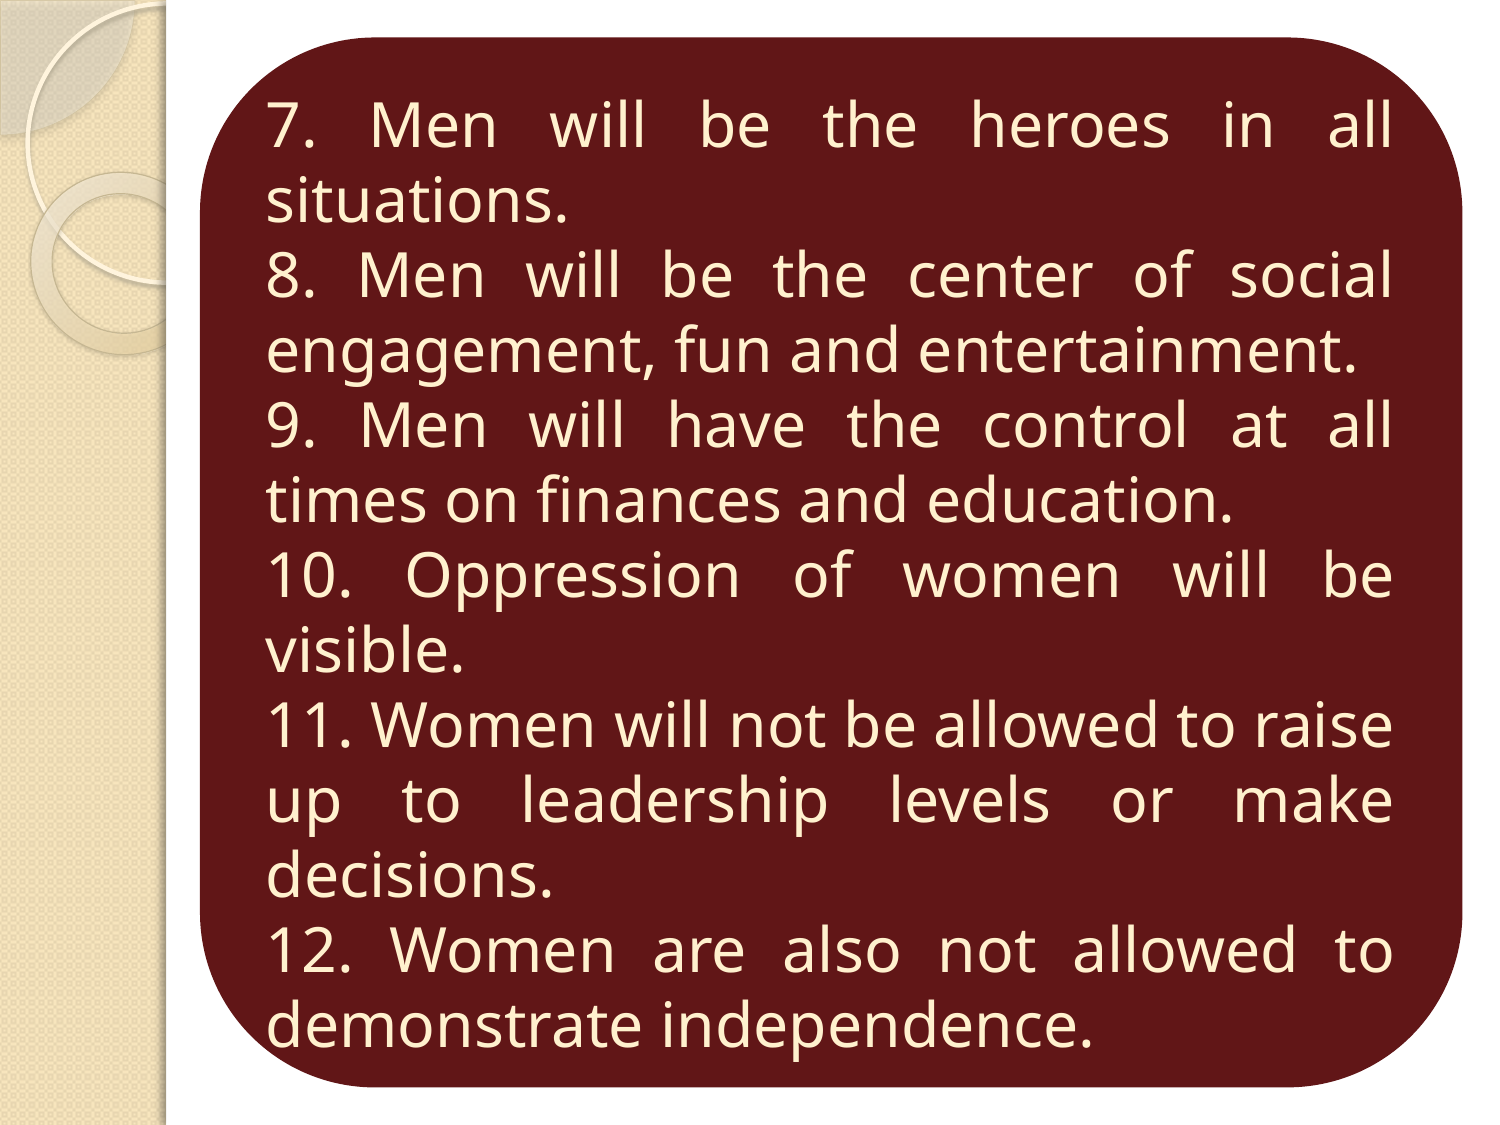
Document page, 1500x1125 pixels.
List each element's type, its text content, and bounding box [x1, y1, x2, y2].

text_box 7. Men will be the heroes in all situations. 8. Men will be the center of social engagement, fun and entertainment. 9. Men will have the control at all times on finances and education. 10. Oppression of women will be visible. 11. Women will not be allowed to raise up to leadership levels or make decisions. 12. Women are also not allowed to demonstrate independence. [197, 35, 1465, 1090]
